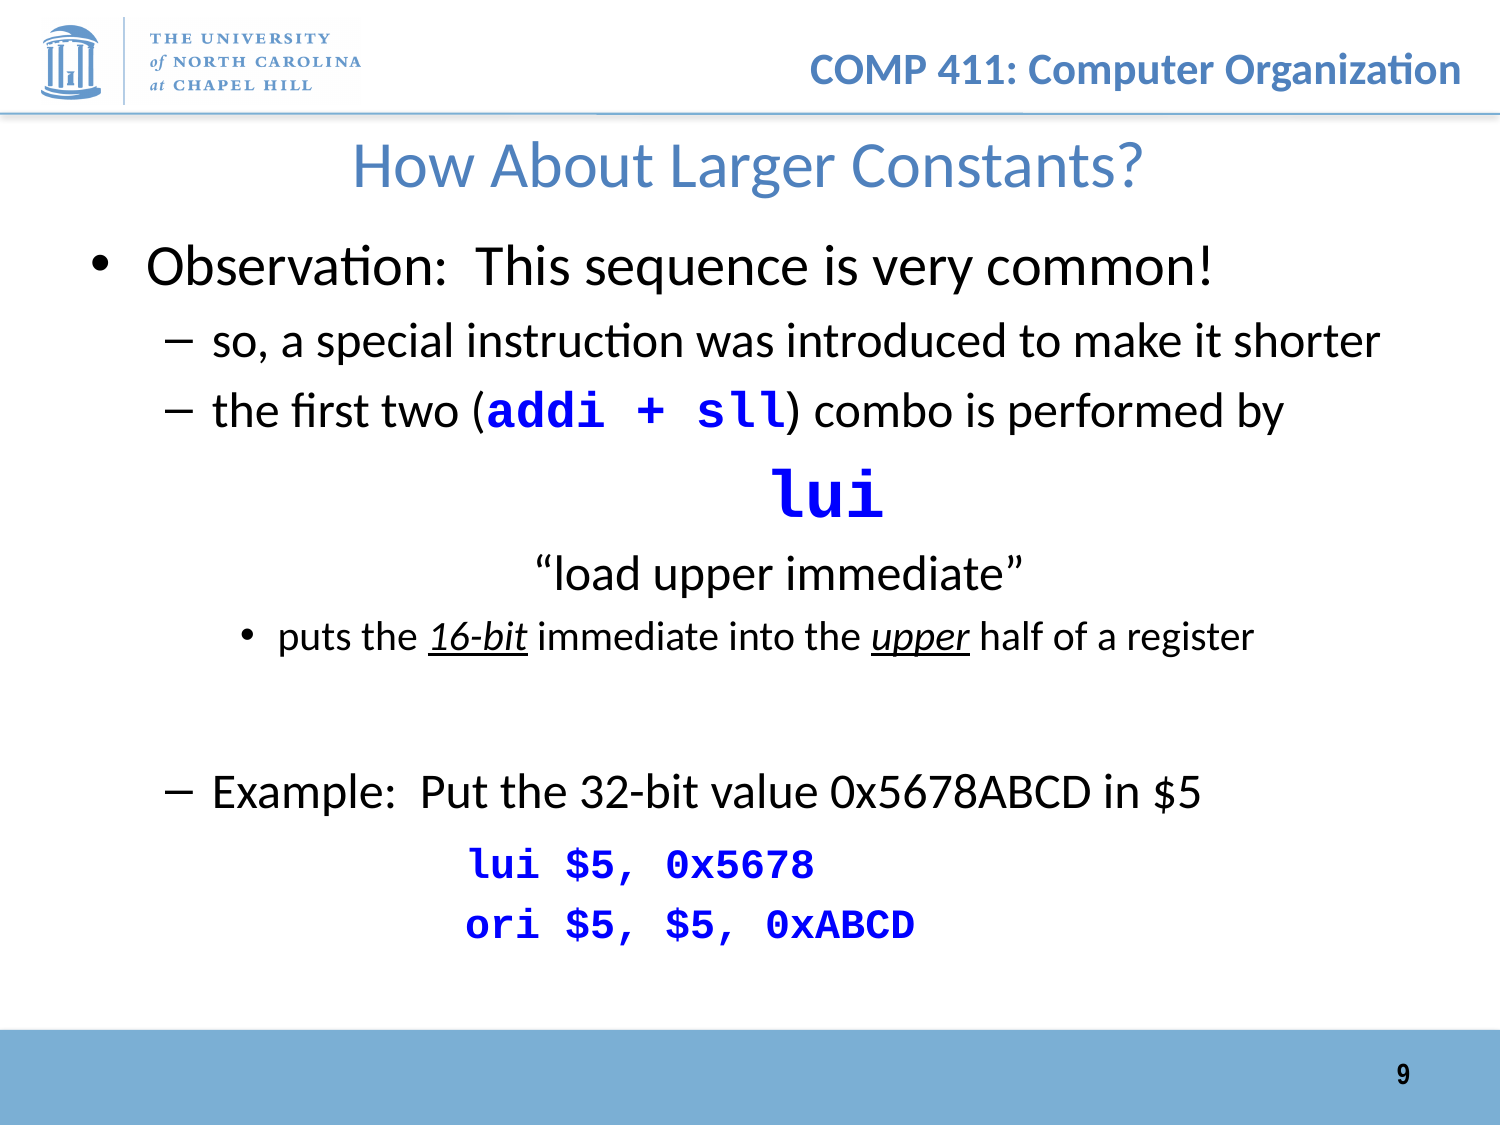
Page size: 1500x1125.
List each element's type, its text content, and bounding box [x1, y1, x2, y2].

title How About Larger Constants? [0, 113, 1500, 209]
list Observation: This sequence is very common! so, a special instruction was introduced to make it shorter the first two (addi + sll) combo is performed by lui “load upper immediate” puts the 16-bit immediate into the upper half of a register Example: Put the 32-bit value 0x5678ABCD in $5 lui $5, 0x5678 ori $5, $5, 0xABCD [75, 219, 1425, 1024]
picture [41, 17, 361, 51]
slide_number 9 [1074, 1042, 1425, 1103]
text_box [36, 51, 736, 113]
